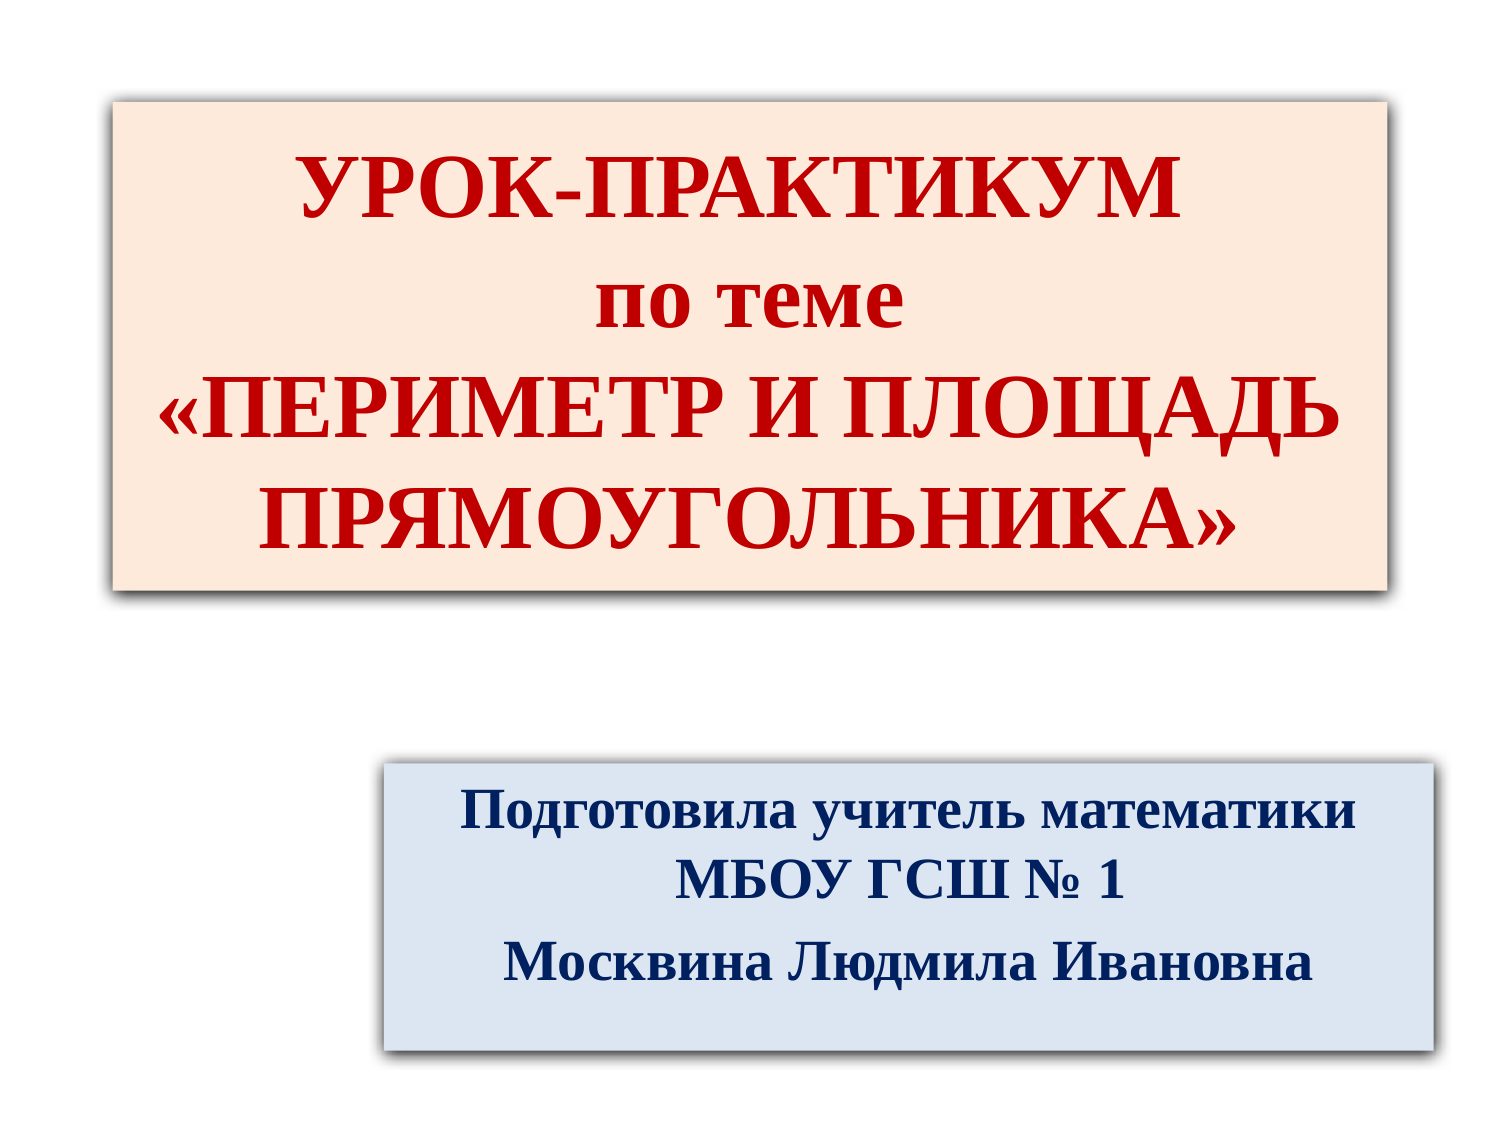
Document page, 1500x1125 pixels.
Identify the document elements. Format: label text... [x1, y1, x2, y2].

title УРОК-ПРАКТИКУМ по теме «ПЕРИМЕТР И ПЛОЩАДЬ ПРЯМОУГОЛЬНИКА» [112, 101, 1388, 591]
subtitle Подготовила учитель математики МБОУ ГСШ № 1 Москвина Людмила Ивановна [383, 763, 1434, 1051]
